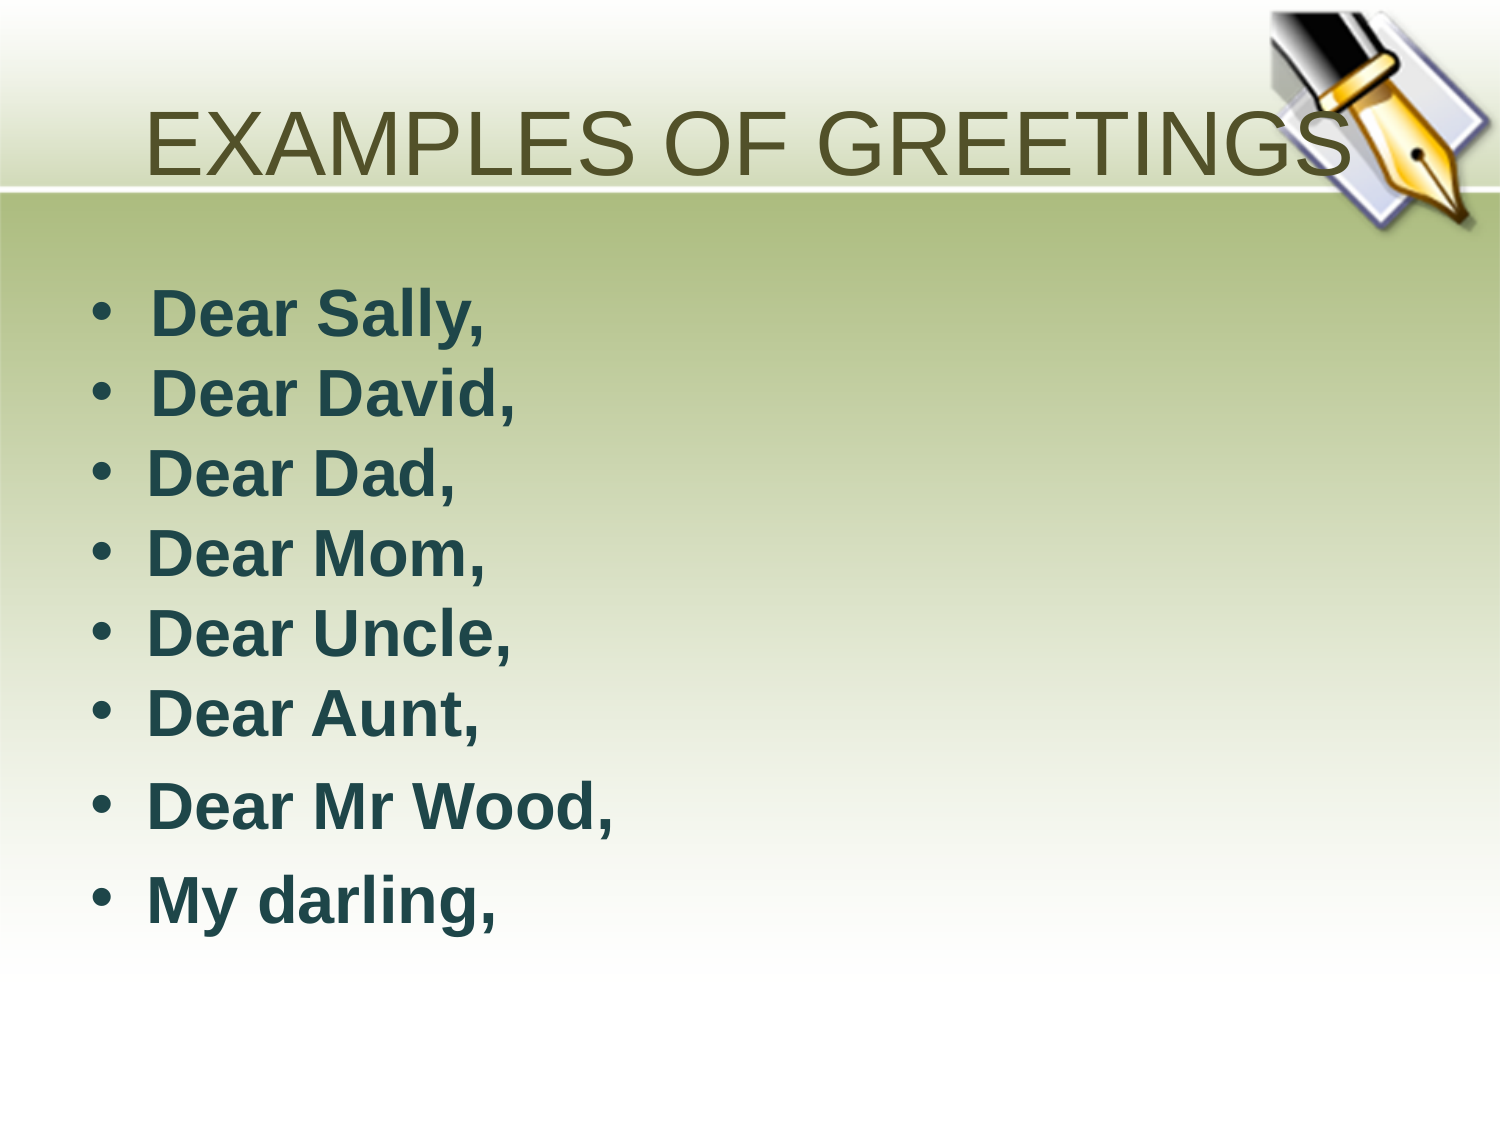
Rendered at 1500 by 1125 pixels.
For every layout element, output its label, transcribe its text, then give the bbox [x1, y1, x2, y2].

title EXAMPLES OF GREETINGS [74, 44, 1426, 233]
picture [0, 0, 1500, 1125]
list Dear Sally, Dear David, Dear Dad, Dear Mom, Dear Uncle, Dear Aunt, Dear Mr Wood, My darling, [74, 262, 1426, 1006]
